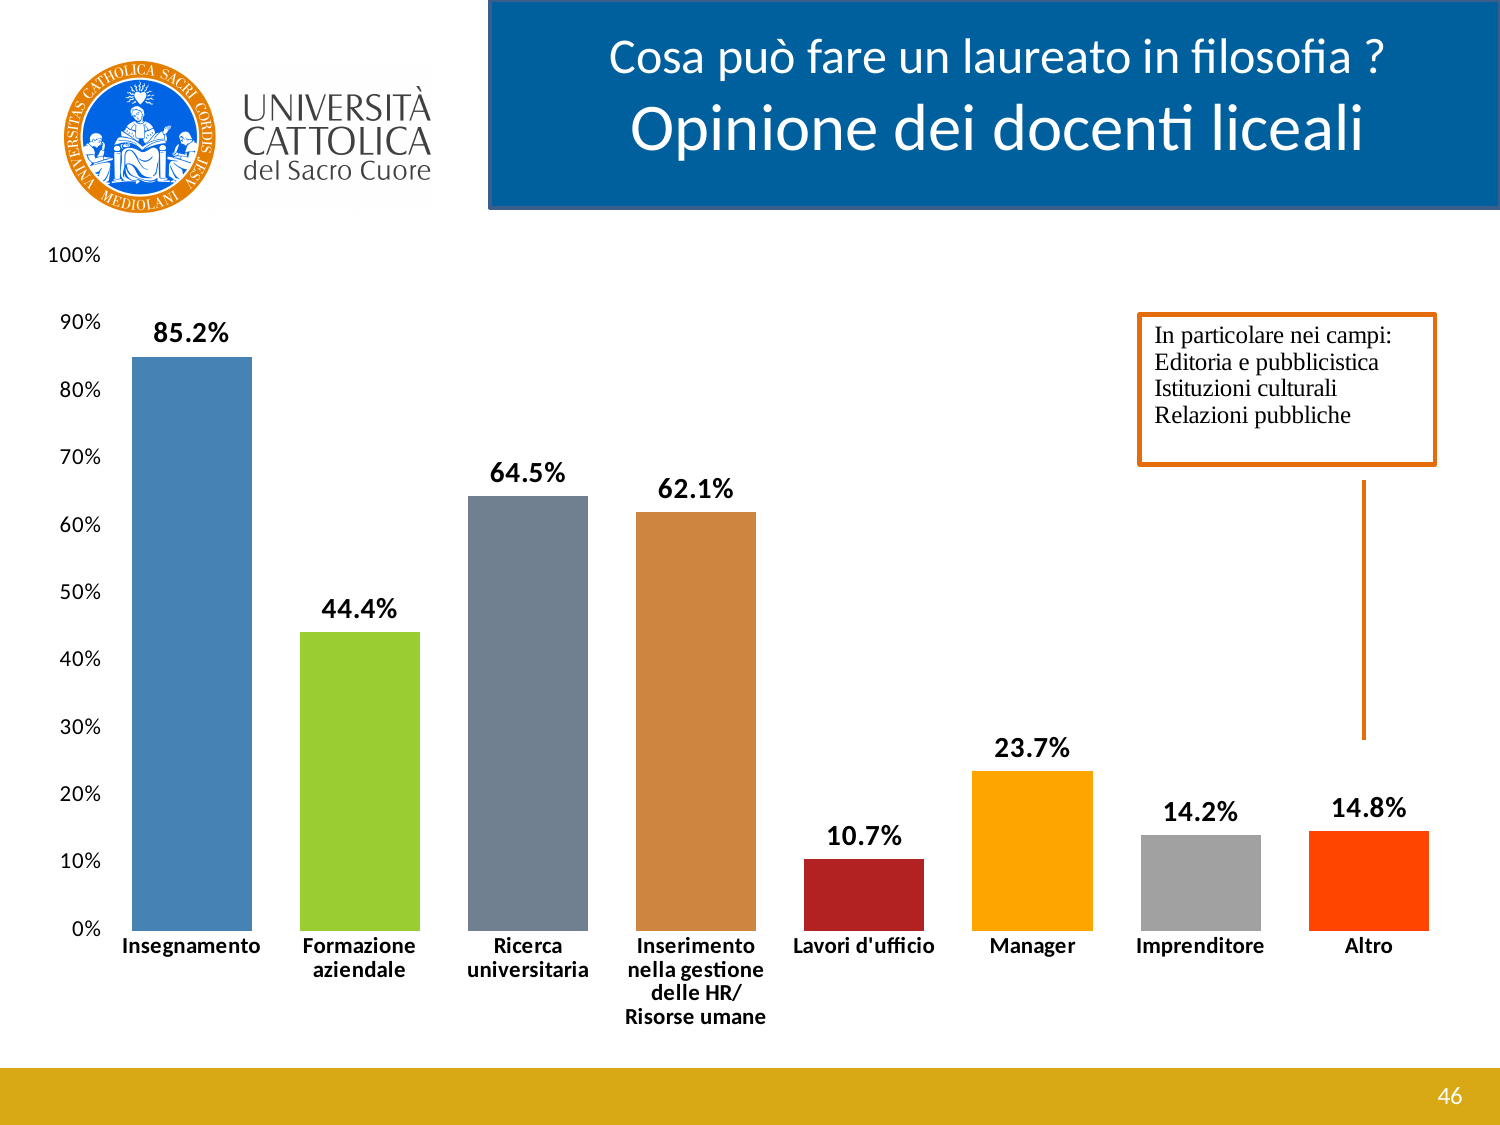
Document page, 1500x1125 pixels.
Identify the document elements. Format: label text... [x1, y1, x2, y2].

chart [17, 228, 1483, 1048]
slide_number 46 [1128, 1065, 1478, 1125]
picture [64, 61, 431, 213]
text_box Cosa può fare un laureato in filosofia ? Opinione dei docenti liceali [501, 16, 1495, 172]
